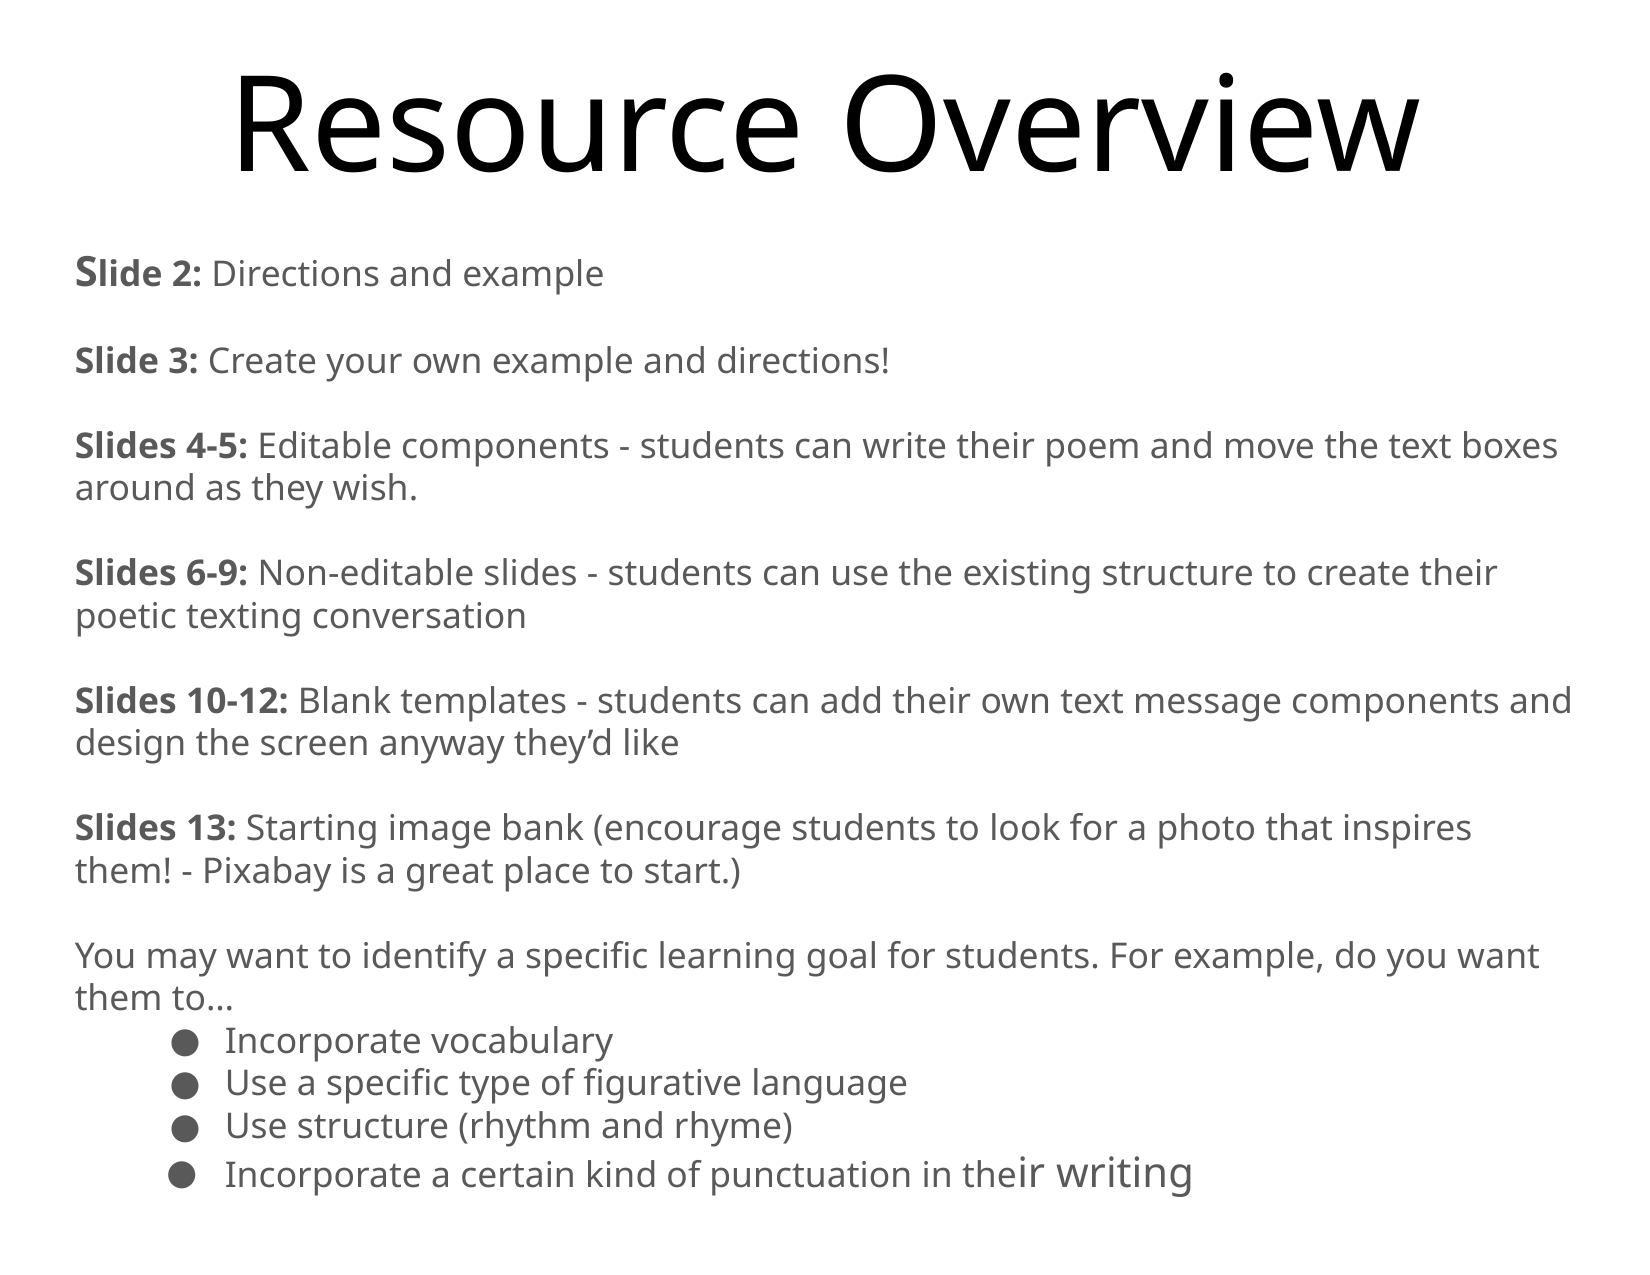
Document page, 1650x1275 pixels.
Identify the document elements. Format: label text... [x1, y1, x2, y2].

subtitle Slide 2: Directions and example Slide 3: Create your own example and directions! Slides 4-5: Editable components - students can write their poem and move the text boxes around as they wish. Slides 6-9: Non-editable slides - students can use the existing structure to create their poetic texting conversation Slides 10-12: Blank templates - students can add their own text message components and design the screen anyway they’d like Slides 13: Starting image bank (encourage students to look for a photo that inspires them! - Pixabay is a great place to start.) You may want to identify a specific learning goal for students. For example, do you want them to… Incorporate vocabulary Use a specific type of figurative language Use structure (rhythm and rhyme) Incorporate a certain kind of punctuation in their writing [56, 226, 1594, 1143]
title Resource Overview [56, 0, 1594, 217]
